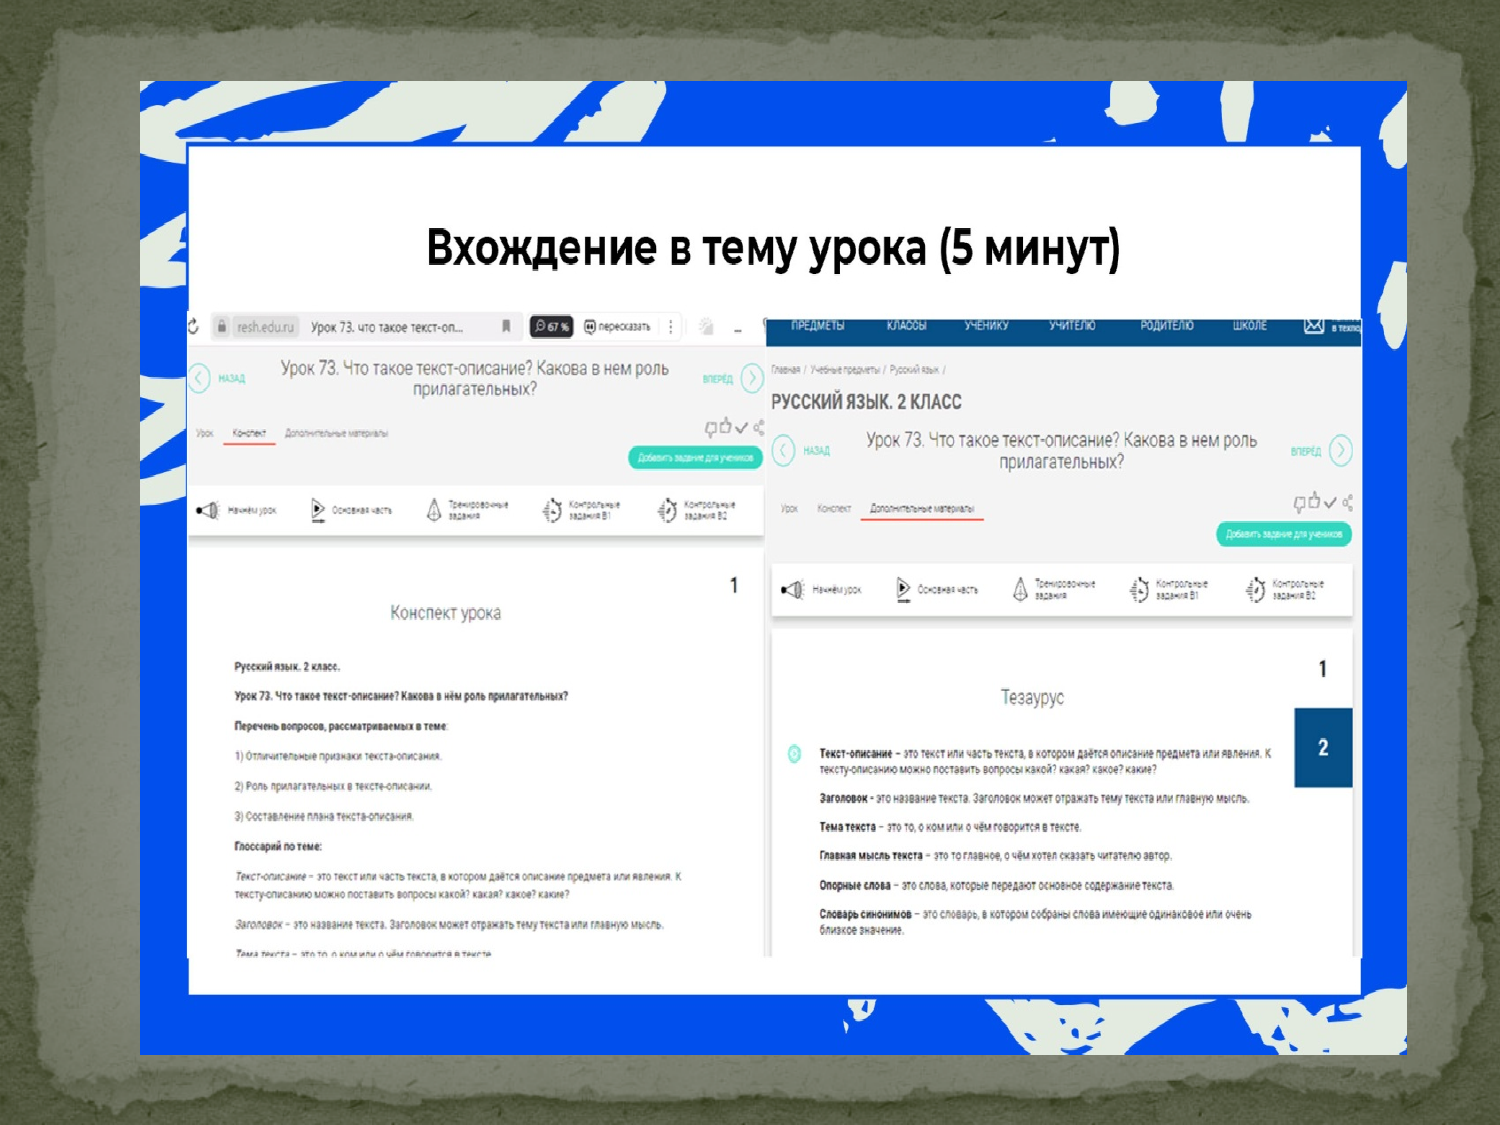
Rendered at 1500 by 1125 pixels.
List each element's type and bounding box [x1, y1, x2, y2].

picture [140, 81, 1407, 1055]
